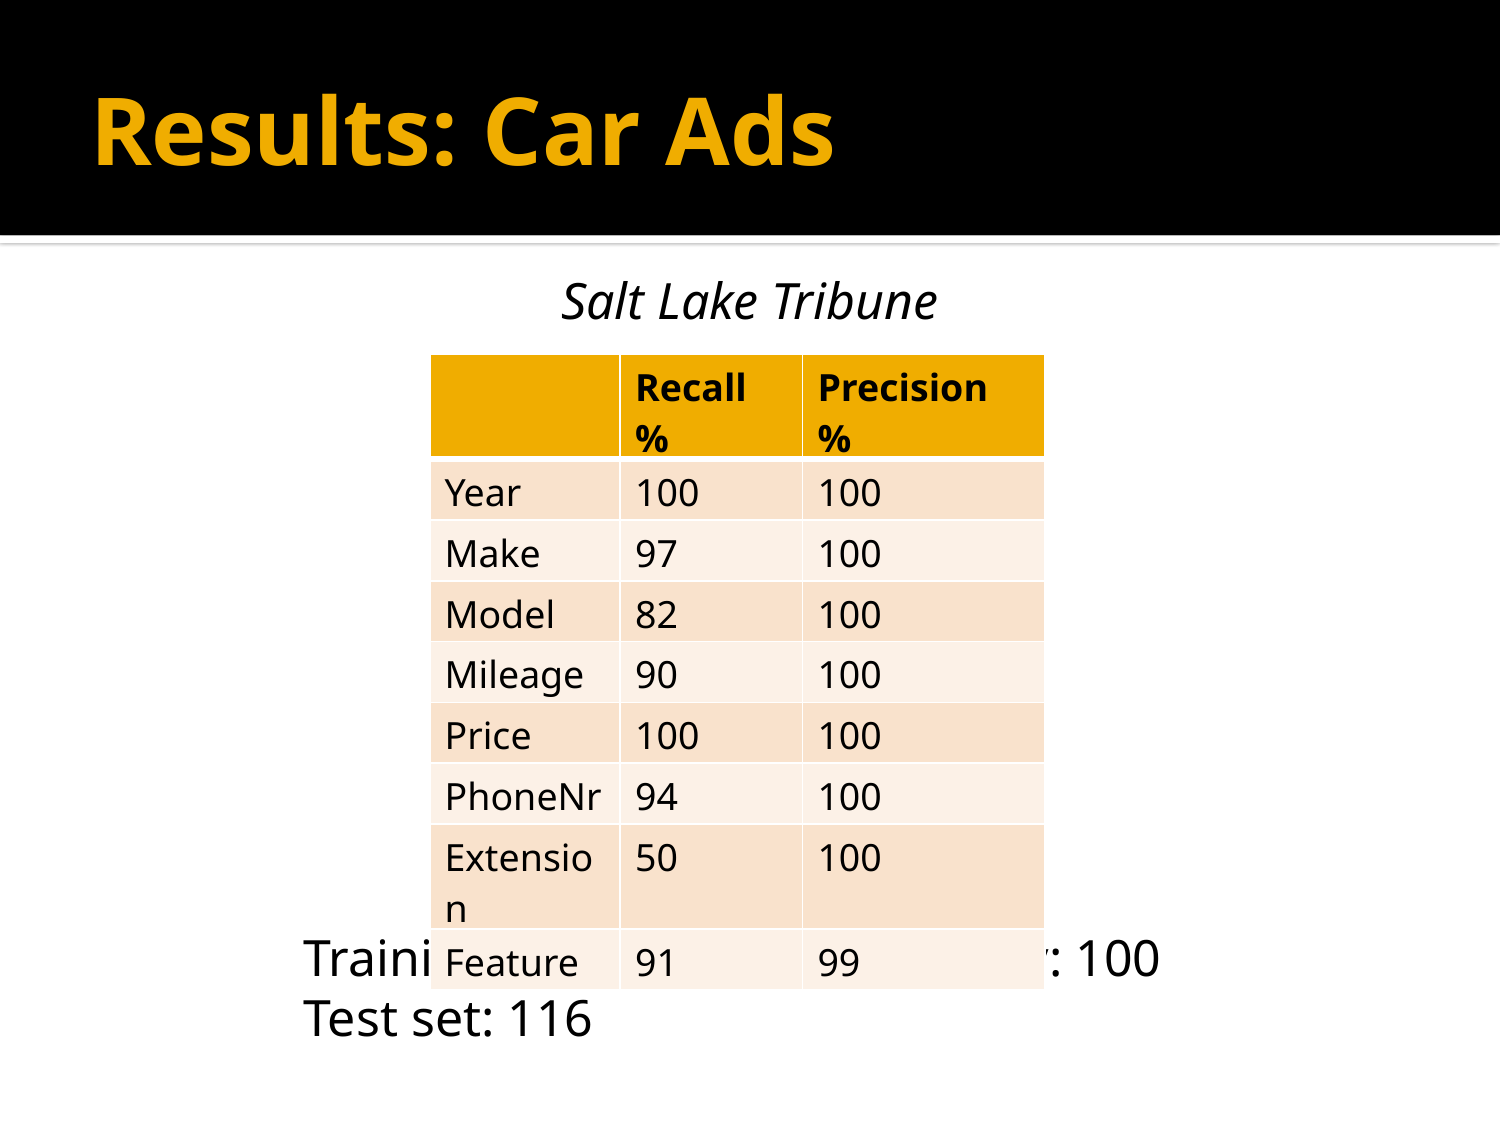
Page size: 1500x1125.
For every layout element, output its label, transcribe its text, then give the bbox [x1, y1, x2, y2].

table_cell 100 [803, 462, 1044, 519]
table_header Precision % [803, 355, 1044, 456]
table_cell 90 [621, 642, 802, 702]
table_cell Price [431, 703, 619, 762]
table_cell 100 [803, 825, 1044, 928]
table_header [431, 355, 619, 456]
table_cell Make [431, 521, 619, 580]
table_cell 100 [803, 764, 1044, 823]
title Results: Car Ads [75, 24, 1425, 231]
table_cell 94 [621, 764, 802, 823]
table_cell 100 [803, 642, 1044, 702]
table_cell Extension [431, 825, 619, 928]
table_cell Year [431, 462, 619, 519]
table_cell 100 [803, 521, 1044, 580]
table_cell 100 [621, 703, 802, 762]
text_box Training set for tuning ontology: 100 Test set: 116 [288, 919, 1177, 1054]
table_cell Feature [431, 930, 619, 989]
table_cell 97 [621, 521, 802, 580]
table_cell 82 [621, 582, 802, 641]
table_cell Model [431, 582, 619, 641]
table_cell 100 [803, 703, 1044, 762]
table_cell 100 [803, 582, 1044, 641]
table_header Recall % [621, 355, 802, 456]
text_box Salt Lake Tribune [0, 262, 1500, 338]
table_cell 99 [803, 930, 1044, 989]
table_cell 91 [621, 930, 802, 989]
table_cell 100 [621, 462, 802, 519]
table_cell PhoneNr [431, 764, 619, 823]
table_cell Mileage [431, 642, 619, 702]
table_cell 50 [621, 825, 802, 928]
